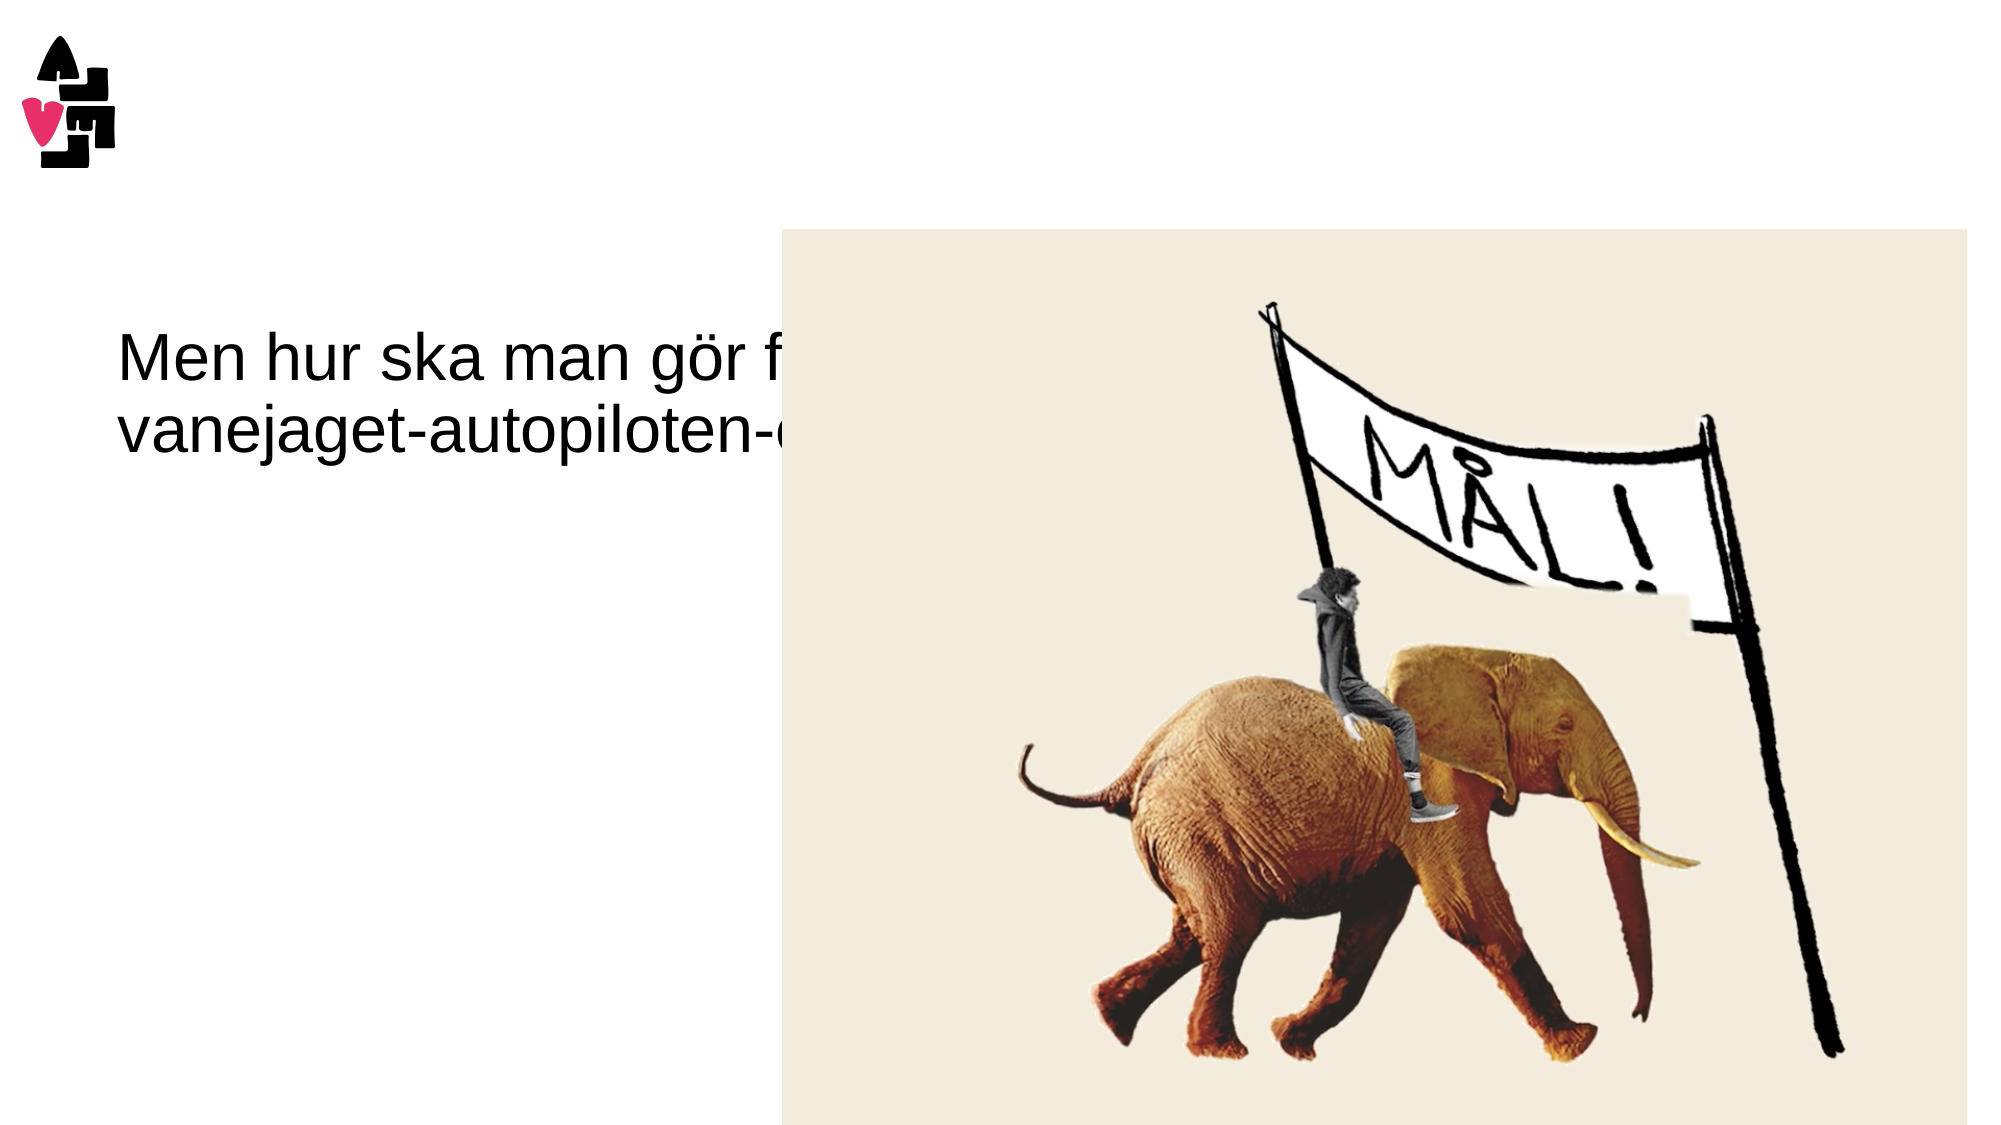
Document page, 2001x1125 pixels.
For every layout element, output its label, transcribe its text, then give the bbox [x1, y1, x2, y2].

picture [782, 229, 1967, 1125]
title Men hur ska man gör för att vinna över vanejaget-autopiloten-elefanten? [102, 285, 782, 504]
picture [22, 36, 115, 168]
